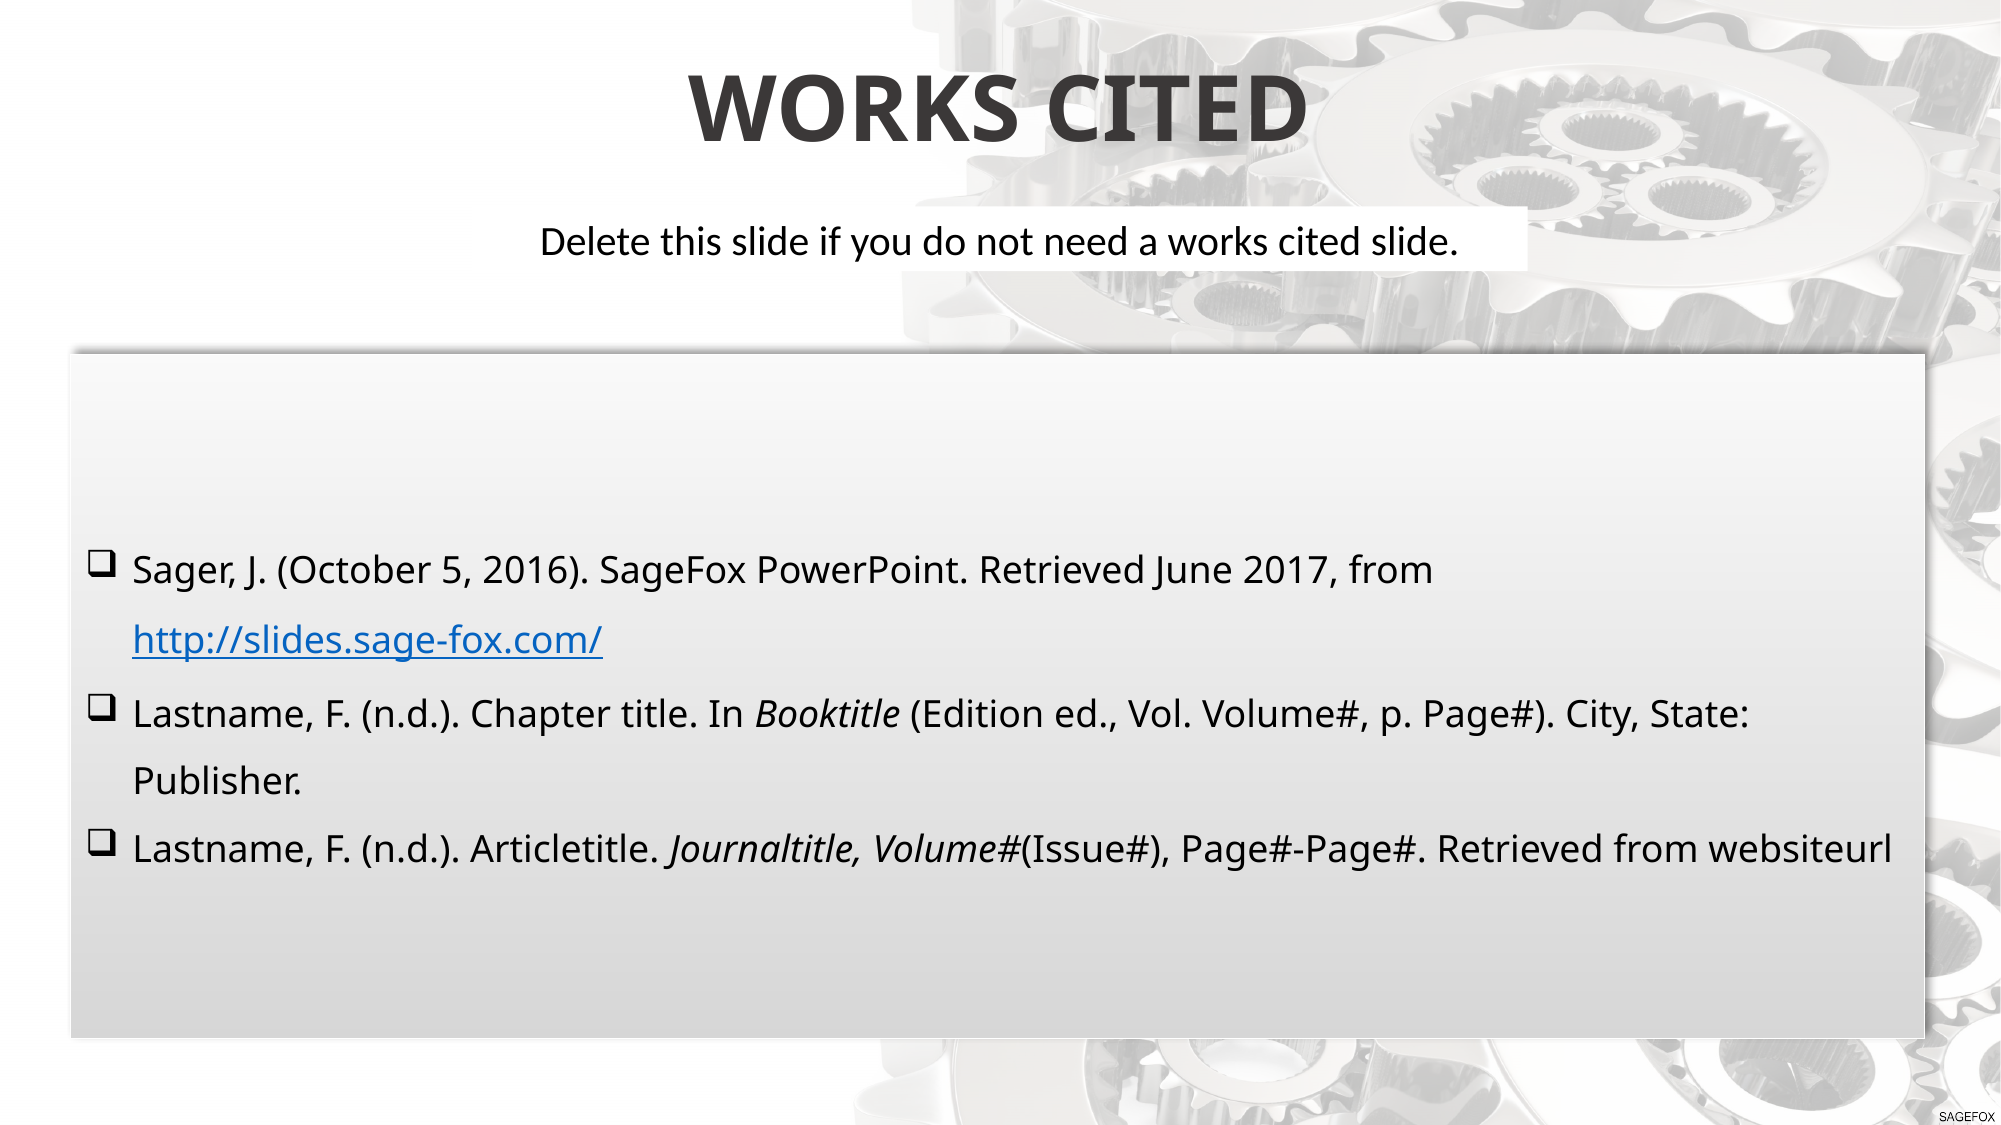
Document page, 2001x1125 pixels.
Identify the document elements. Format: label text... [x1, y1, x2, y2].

text_box Delete this slide if you do not need a works cited slide. [472, 206, 1528, 272]
text_box Sager, J. (October 5, 2016). SageFox PowerPoint. Retrieved June 2017, from http://slides.sage-fox.com/ Lastname, F. (n.d.). Chapter title. In Booktitle (Edition ed., Vol. Volume#, p. Page#). City, State: Publisher. Lastname, F. (n.d.). Articletitle. Journaltitle, Volume#(Issue#), Page#-Page#. Retrieved from websiteurl [70, 354, 1925, 1039]
text_box WORKS CITED [548, 42, 1452, 167]
picture [1936, 1111, 1997, 1125]
